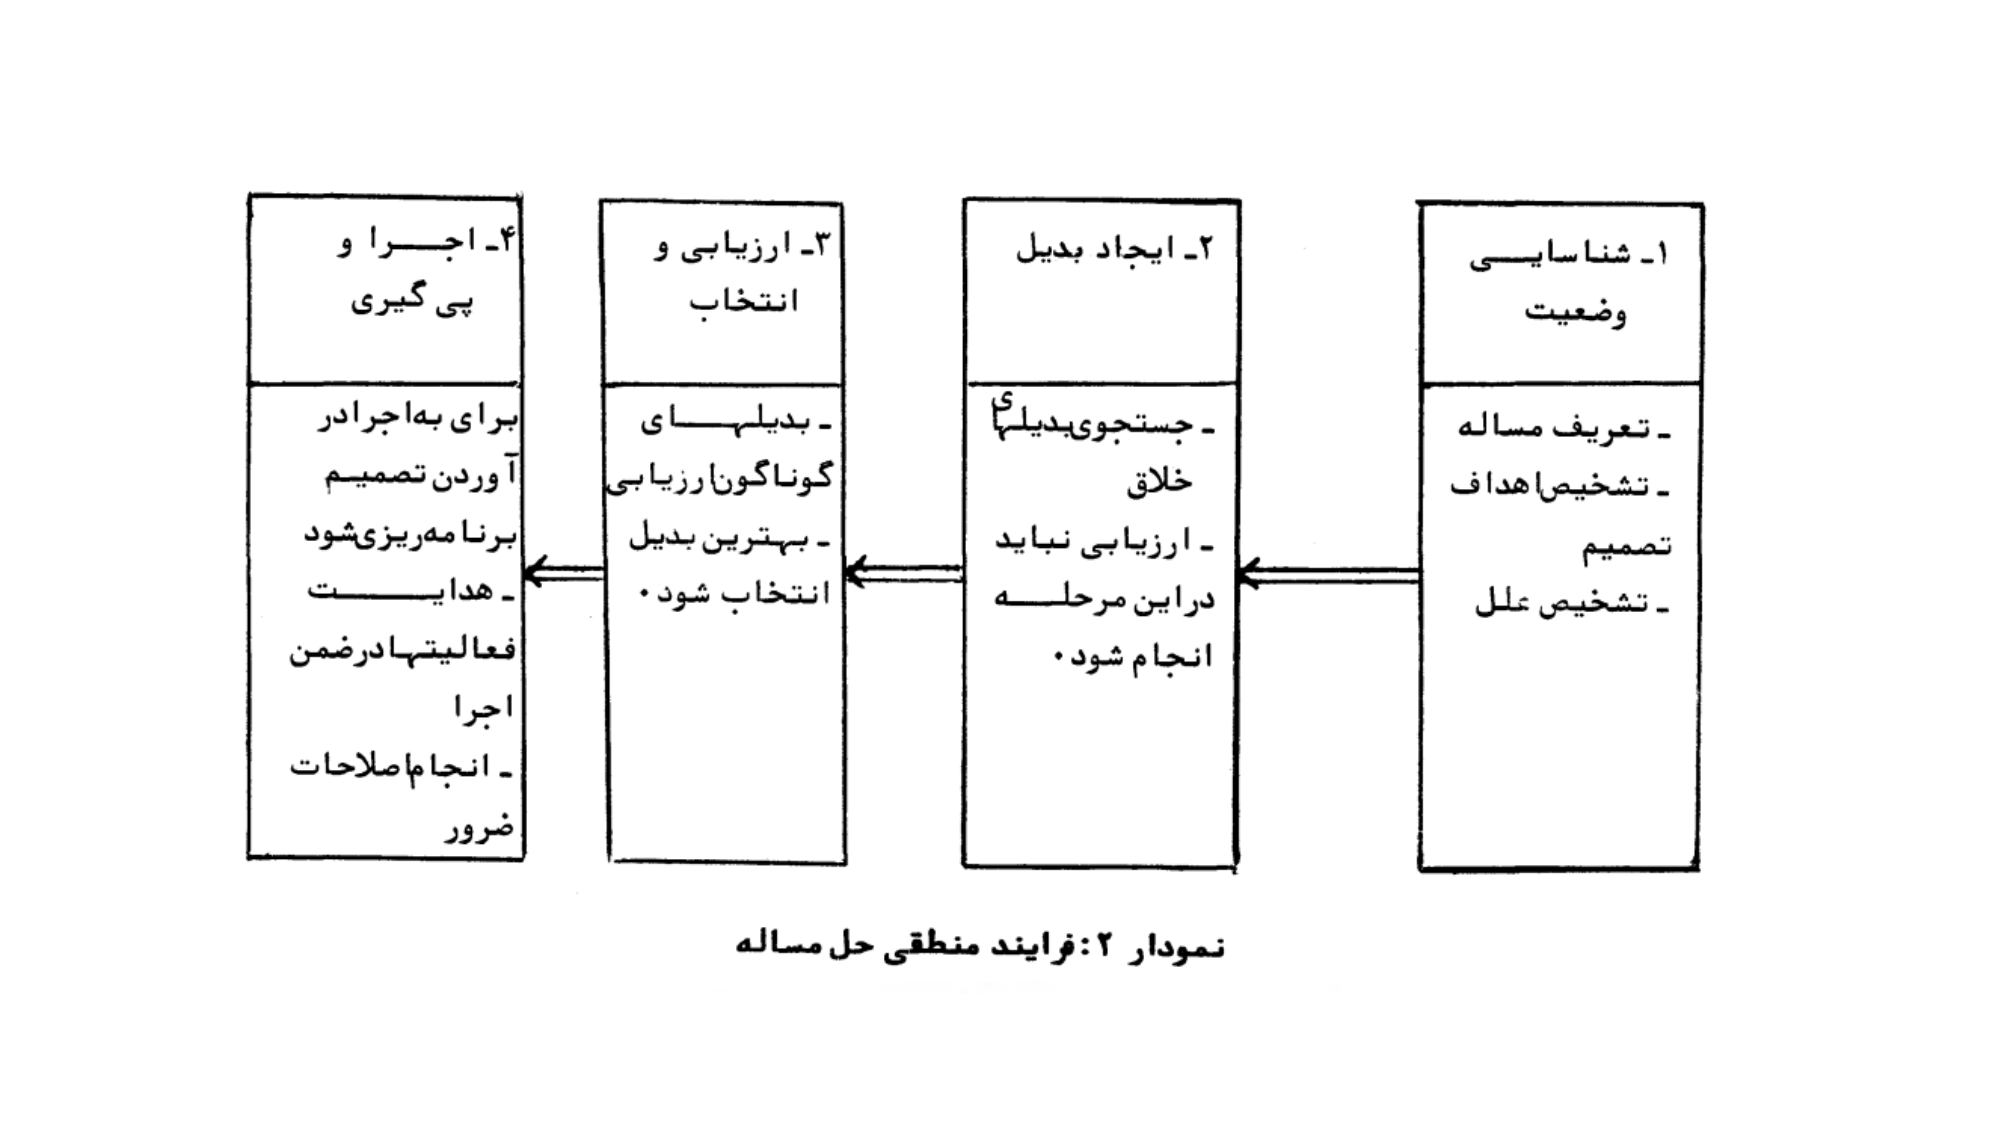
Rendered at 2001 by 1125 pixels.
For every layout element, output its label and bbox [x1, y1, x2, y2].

list [210, 168, 1731, 994]
